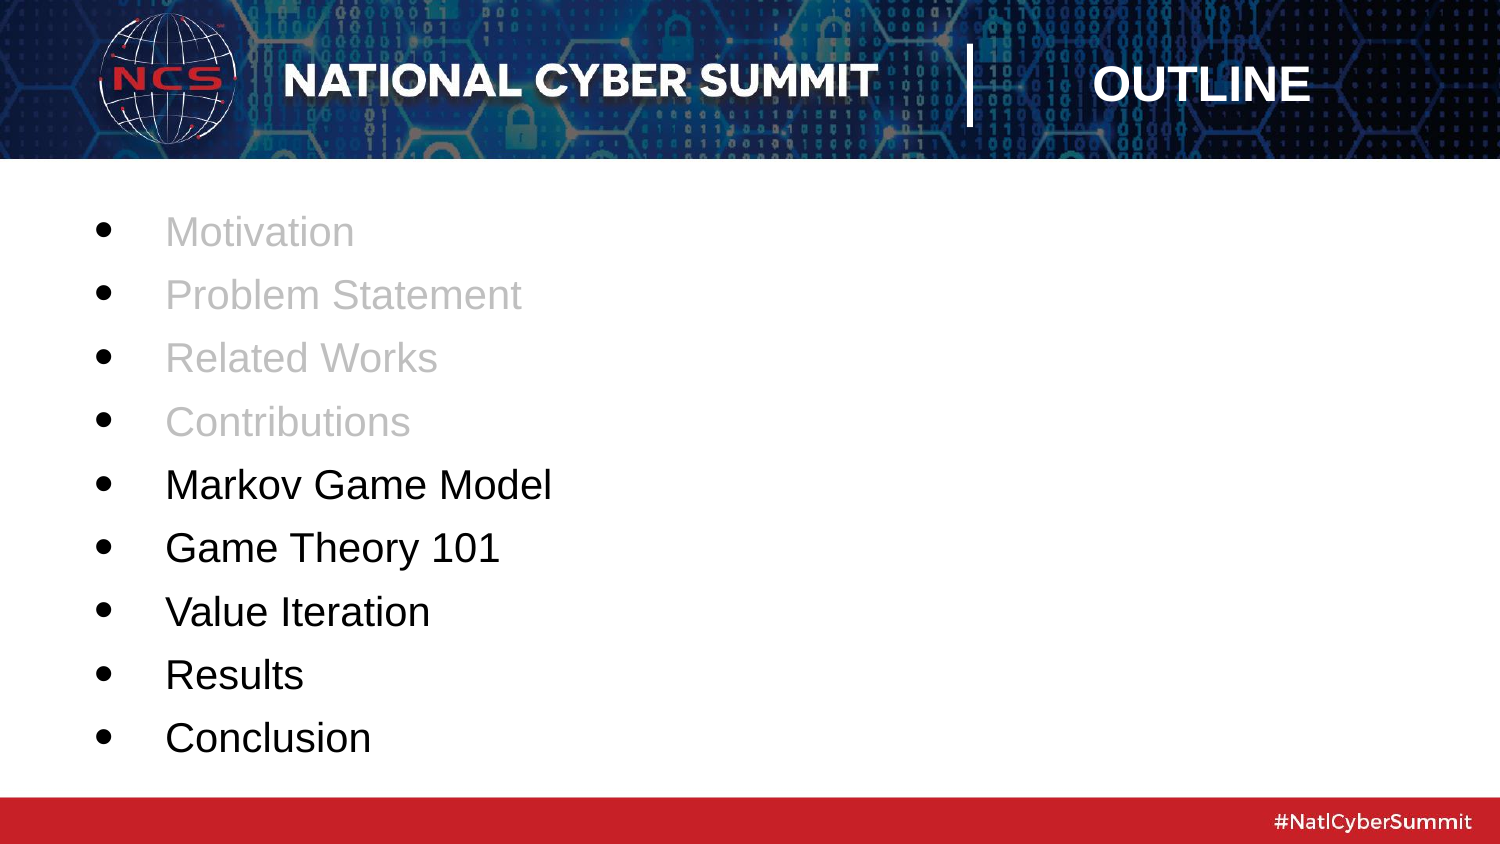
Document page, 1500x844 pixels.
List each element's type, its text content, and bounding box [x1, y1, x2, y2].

picture [0, 0, 1500, 844]
text_box | [932, 17, 996, 132]
text_box OUTLINE [996, 43, 1438, 119]
list Motivation Problem Statement Related Works Contributions Markov Game Model Game Theory 101 Value Iteration Results Conclusion [75, 196, 1425, 754]
